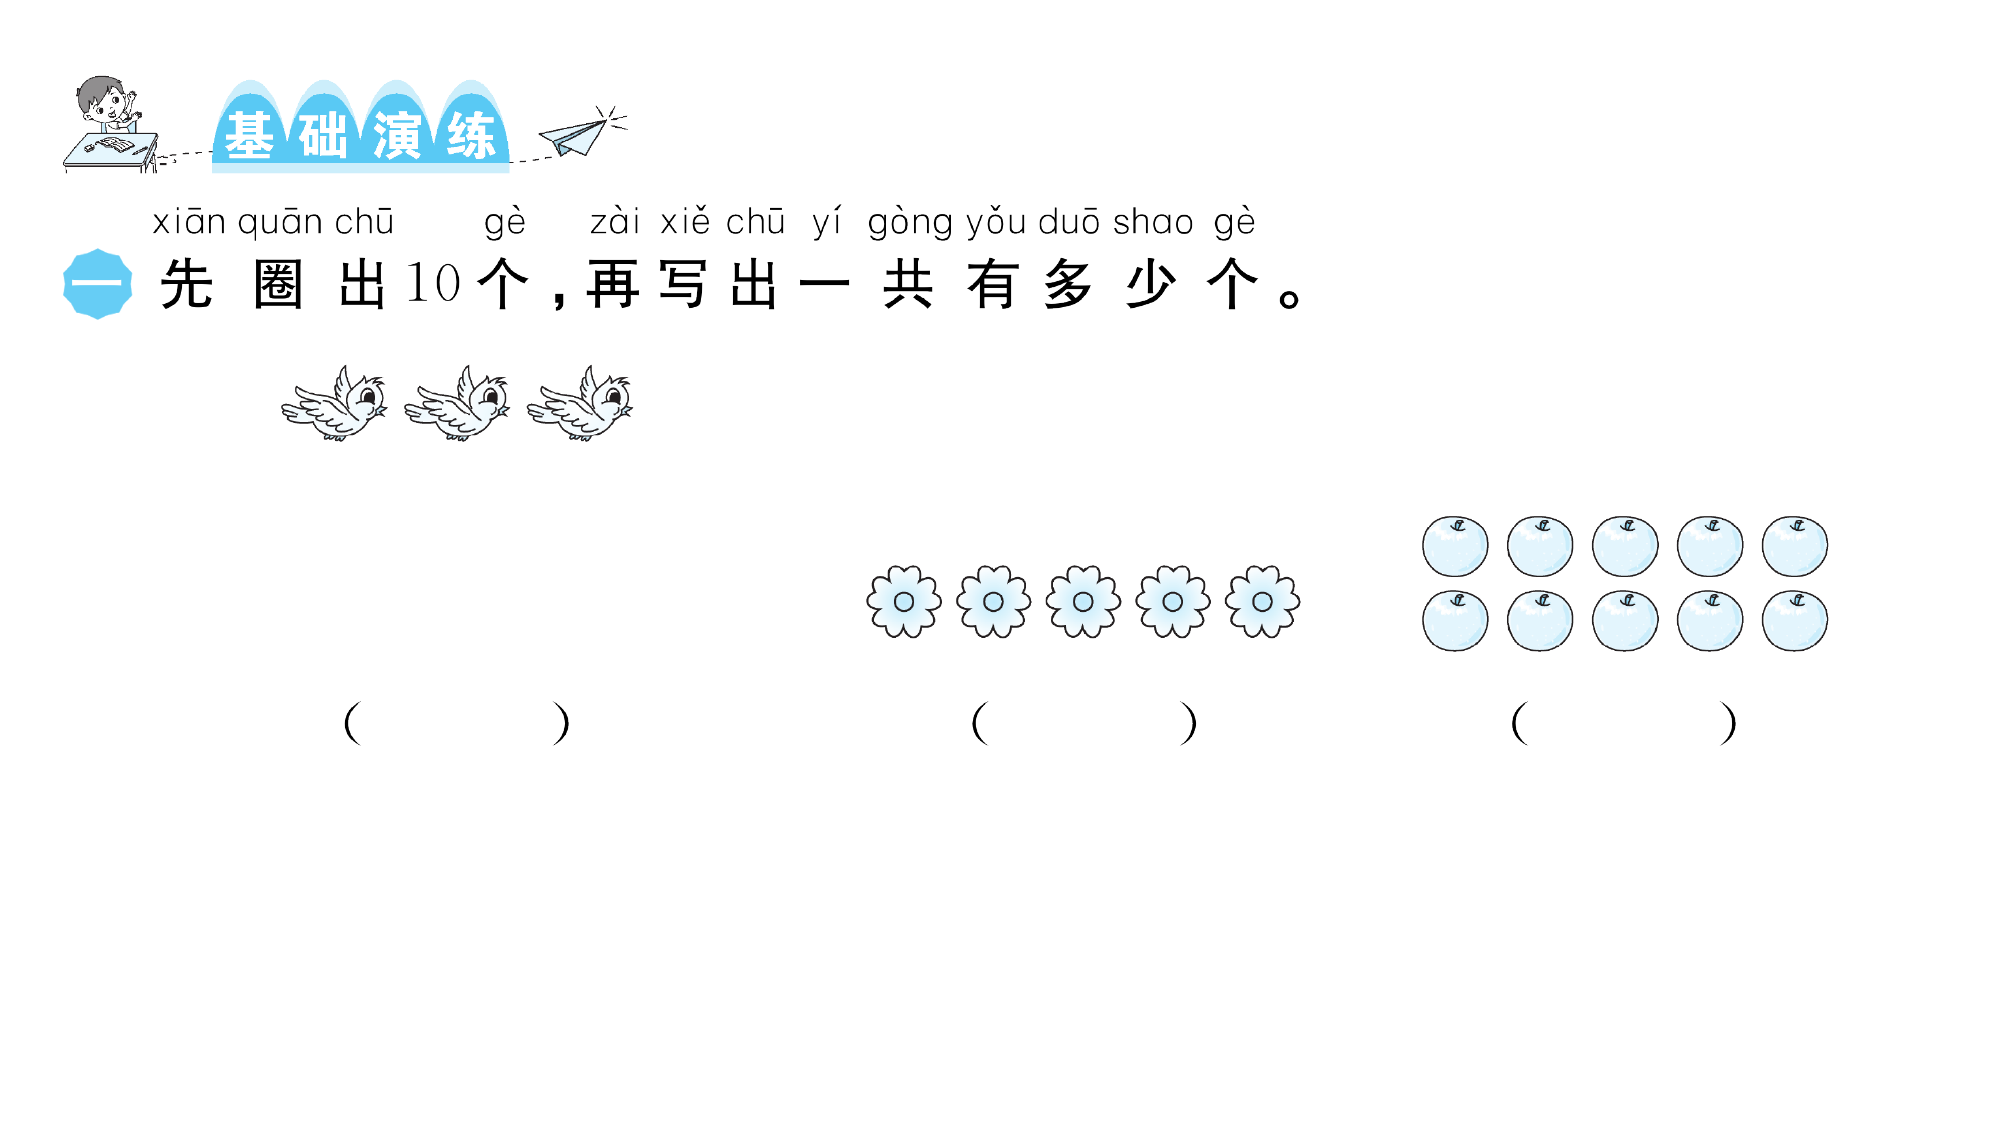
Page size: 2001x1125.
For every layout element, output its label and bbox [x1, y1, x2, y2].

picture [58, 58, 1949, 763]
